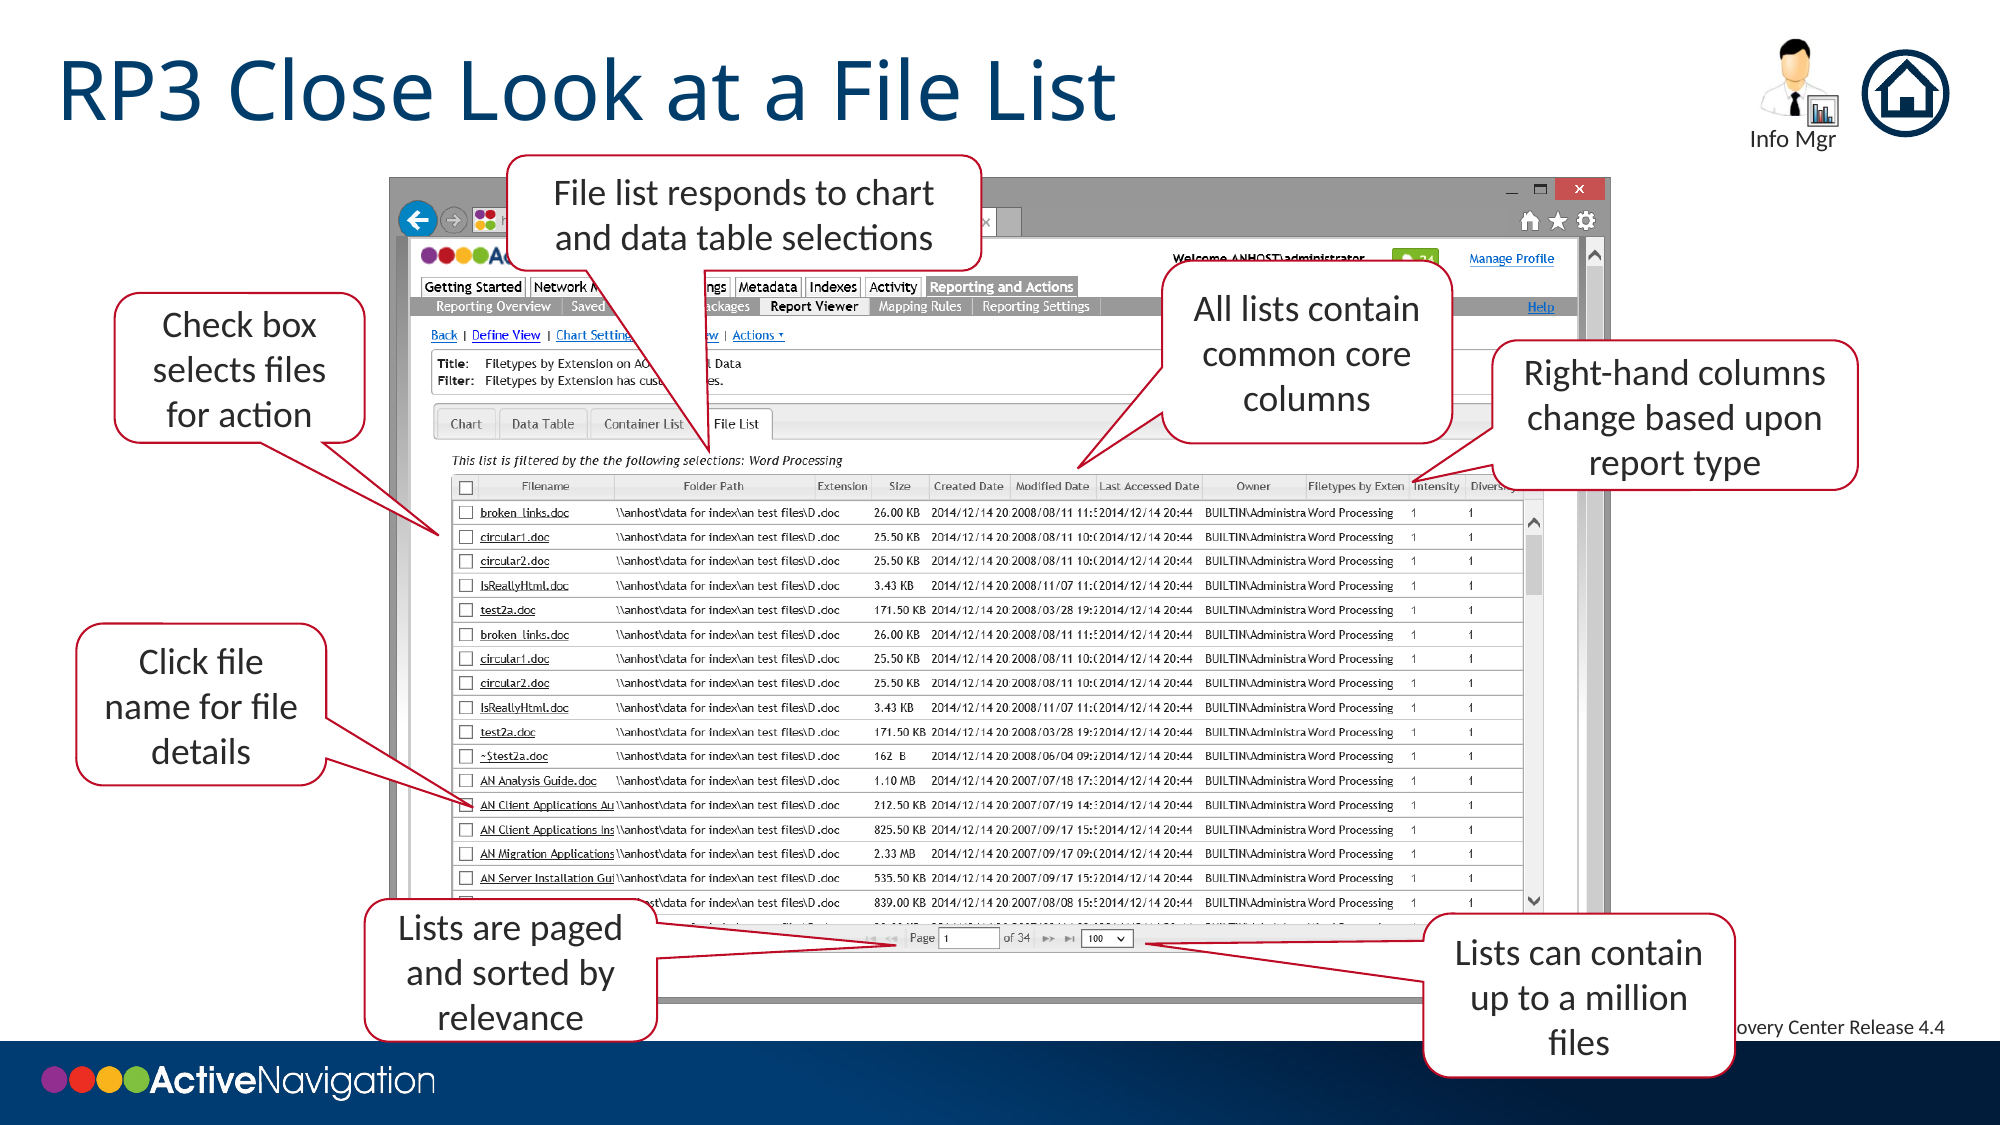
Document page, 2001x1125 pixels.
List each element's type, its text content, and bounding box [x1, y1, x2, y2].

picture [1753, 31, 1843, 131]
text_box Click file name for file details [75, 622, 389, 787]
text_box File list responds to chart and data table selections [506, 154, 983, 177]
picture [0, 1041, 2000, 1125]
text_box Check box selects files for action [113, 291, 389, 511]
text_box Lists are paged and sorted by relevance [363, 898, 659, 1043]
title RP3 Close Look at a File List [41, 41, 1625, 146]
text_box Right-hand columns change based upon report type [1611, 339, 1859, 492]
text_box Lists can contain up to a million files [1422, 912, 1737, 1079]
picture [389, 177, 1611, 1005]
